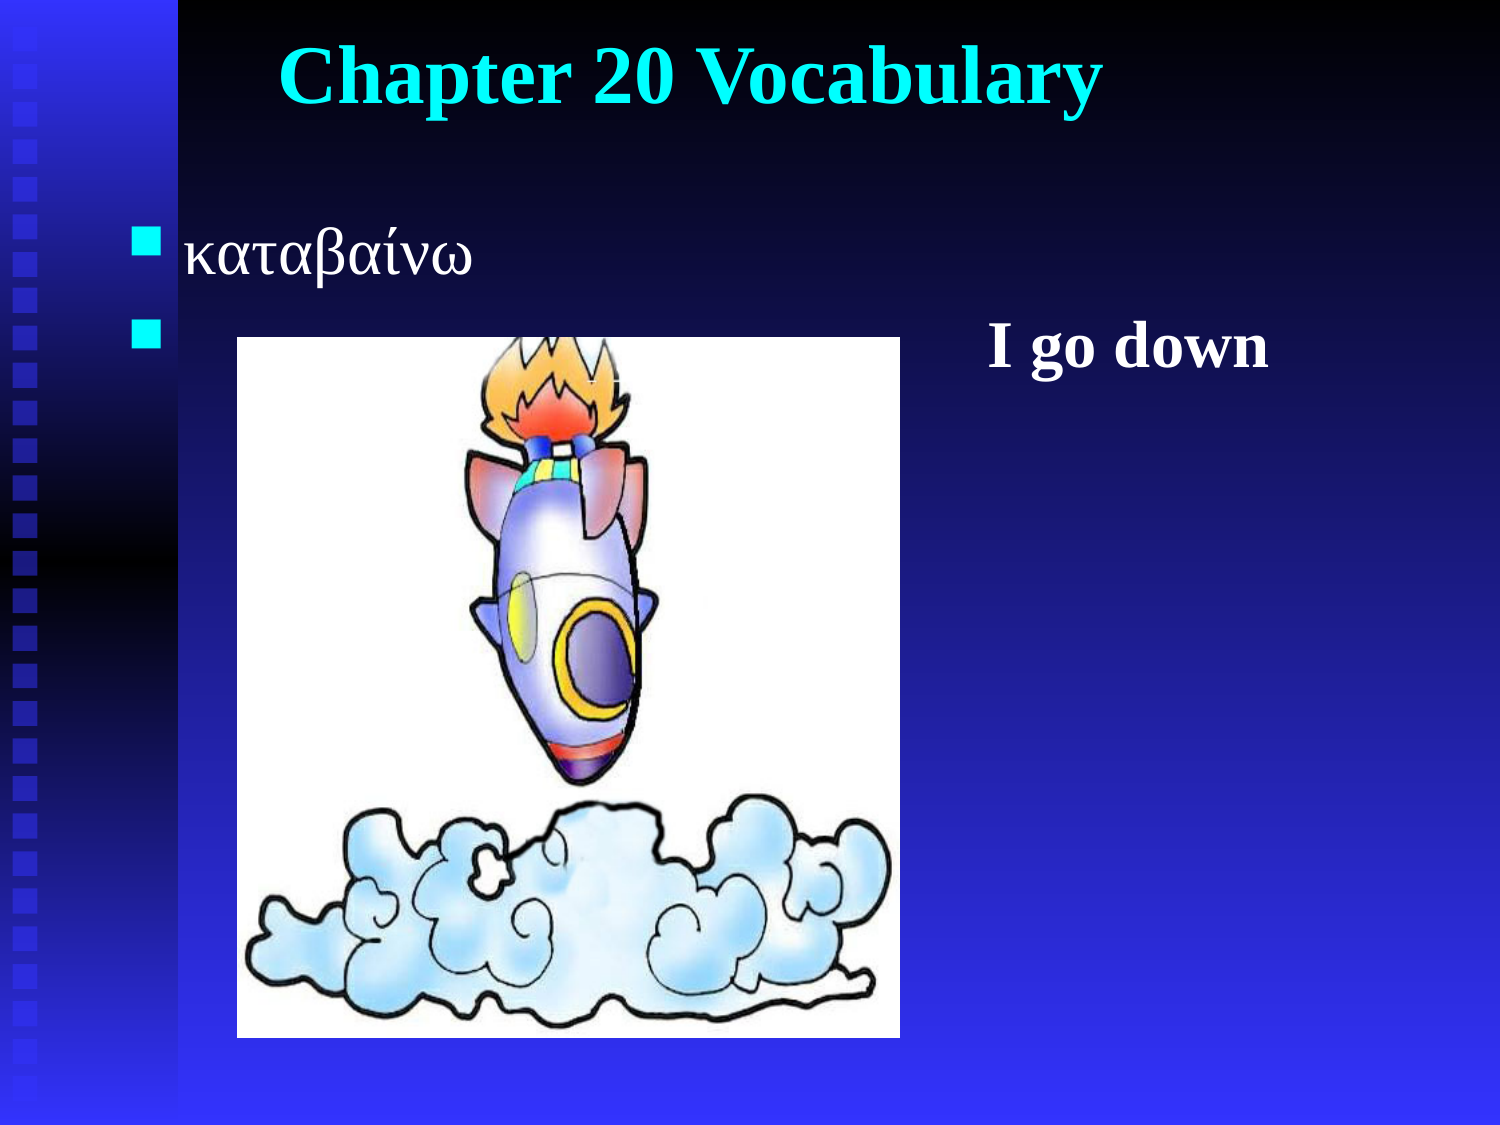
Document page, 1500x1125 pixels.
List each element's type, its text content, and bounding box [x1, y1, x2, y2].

picture [237, 337, 901, 1038]
list καταβαίνω I go down [112, 200, 1388, 1125]
title Chapter 20 Vocabulary [262, 12, 1200, 128]
